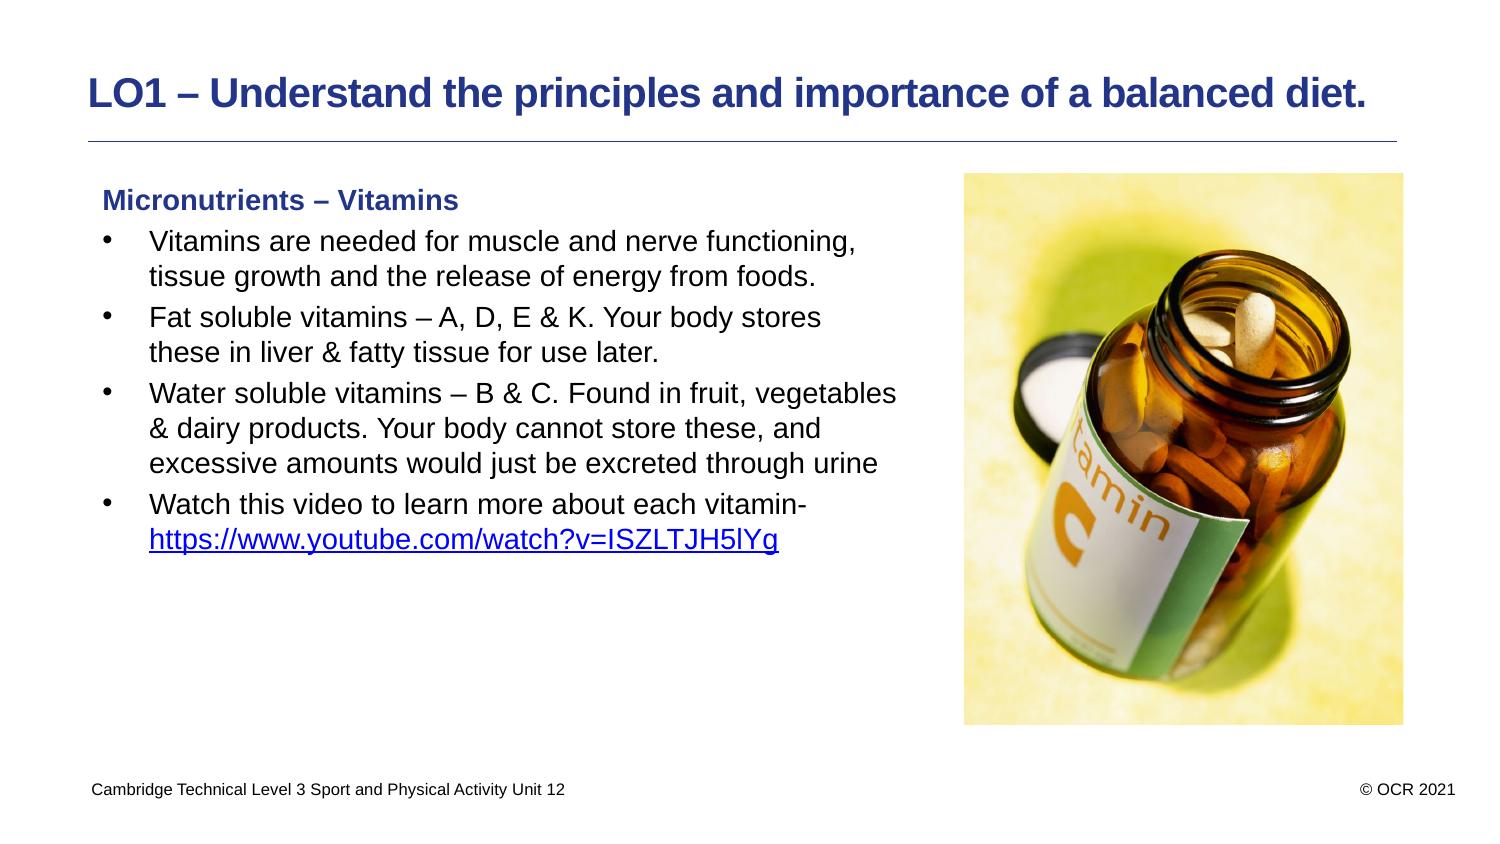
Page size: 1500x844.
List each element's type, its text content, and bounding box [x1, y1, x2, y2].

text_box Micronutrients – Vitamins Vitamins are needed for muscle and nerve functioning, tissue growth and the release of energy from foods. Fat soluble vitamins – A, D, E & K. Your body stores these in liver & fatty tissue for use later. Water soluble vitamins – B & C. Found in fruit, vegetables & dairy products. Your body cannot store these, and excessive amounts would just be excreted through urine Watch this video to learn more about each vitamin- https://www.youtube.com/watch?v=ISZLTJH5lYg [87, 173, 916, 772]
picture [963, 173, 1404, 725]
title LO1 – Understand the principles and importance of a balanced diet. [87, 71, 1405, 213]
